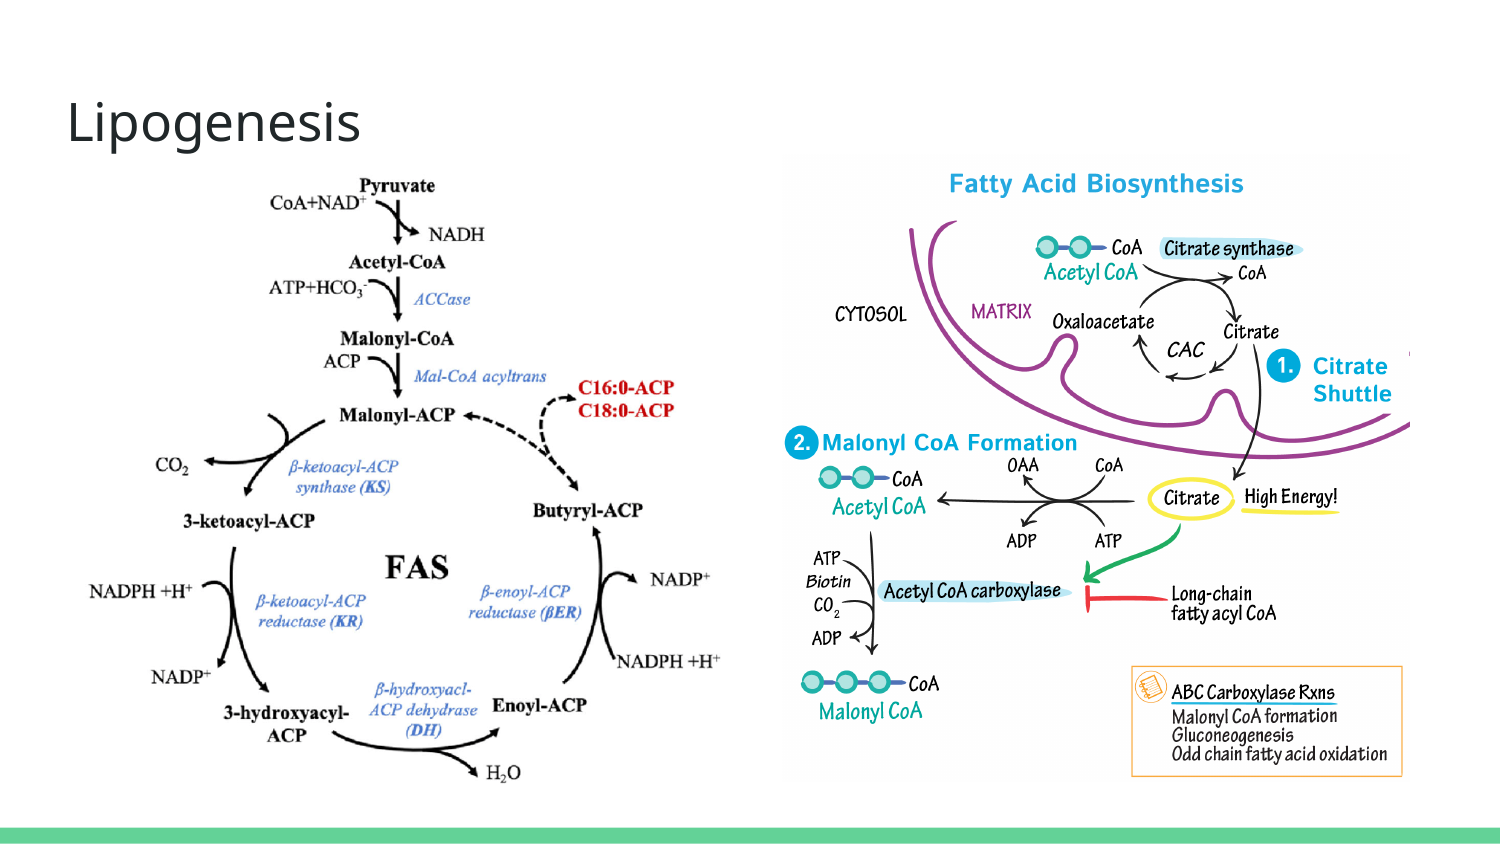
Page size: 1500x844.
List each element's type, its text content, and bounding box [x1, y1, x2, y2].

picture [69, 166, 739, 794]
title Lipogenesis [51, 72, 1449, 167]
picture [781, 154, 1410, 782]
